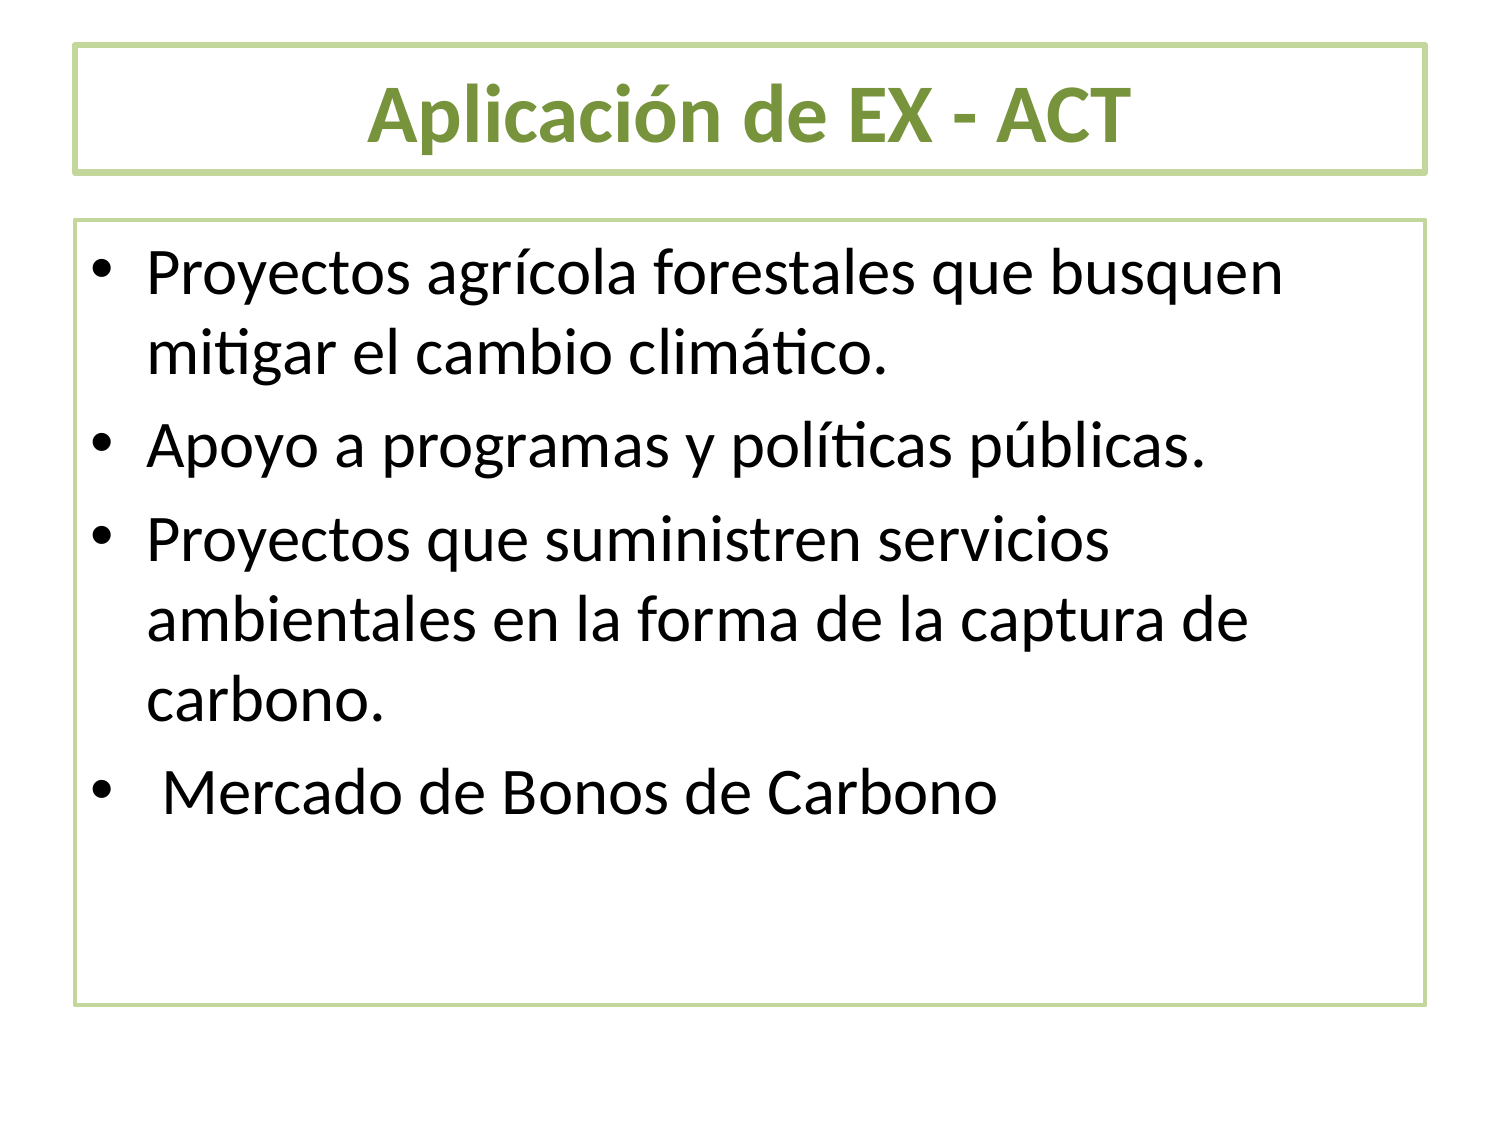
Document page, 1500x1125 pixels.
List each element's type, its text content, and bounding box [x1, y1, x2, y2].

title Aplicación de EX - ACT [75, 45, 1425, 173]
list Proyectos agrícola forestales que busquen mitigar el cambio climático. Apoyo a programas y políticas públicas. Proyectos que suministren servicios ambientales en la forma de la captura de carbono. Mercado de Bonos de Carbono [75, 219, 1425, 1005]
